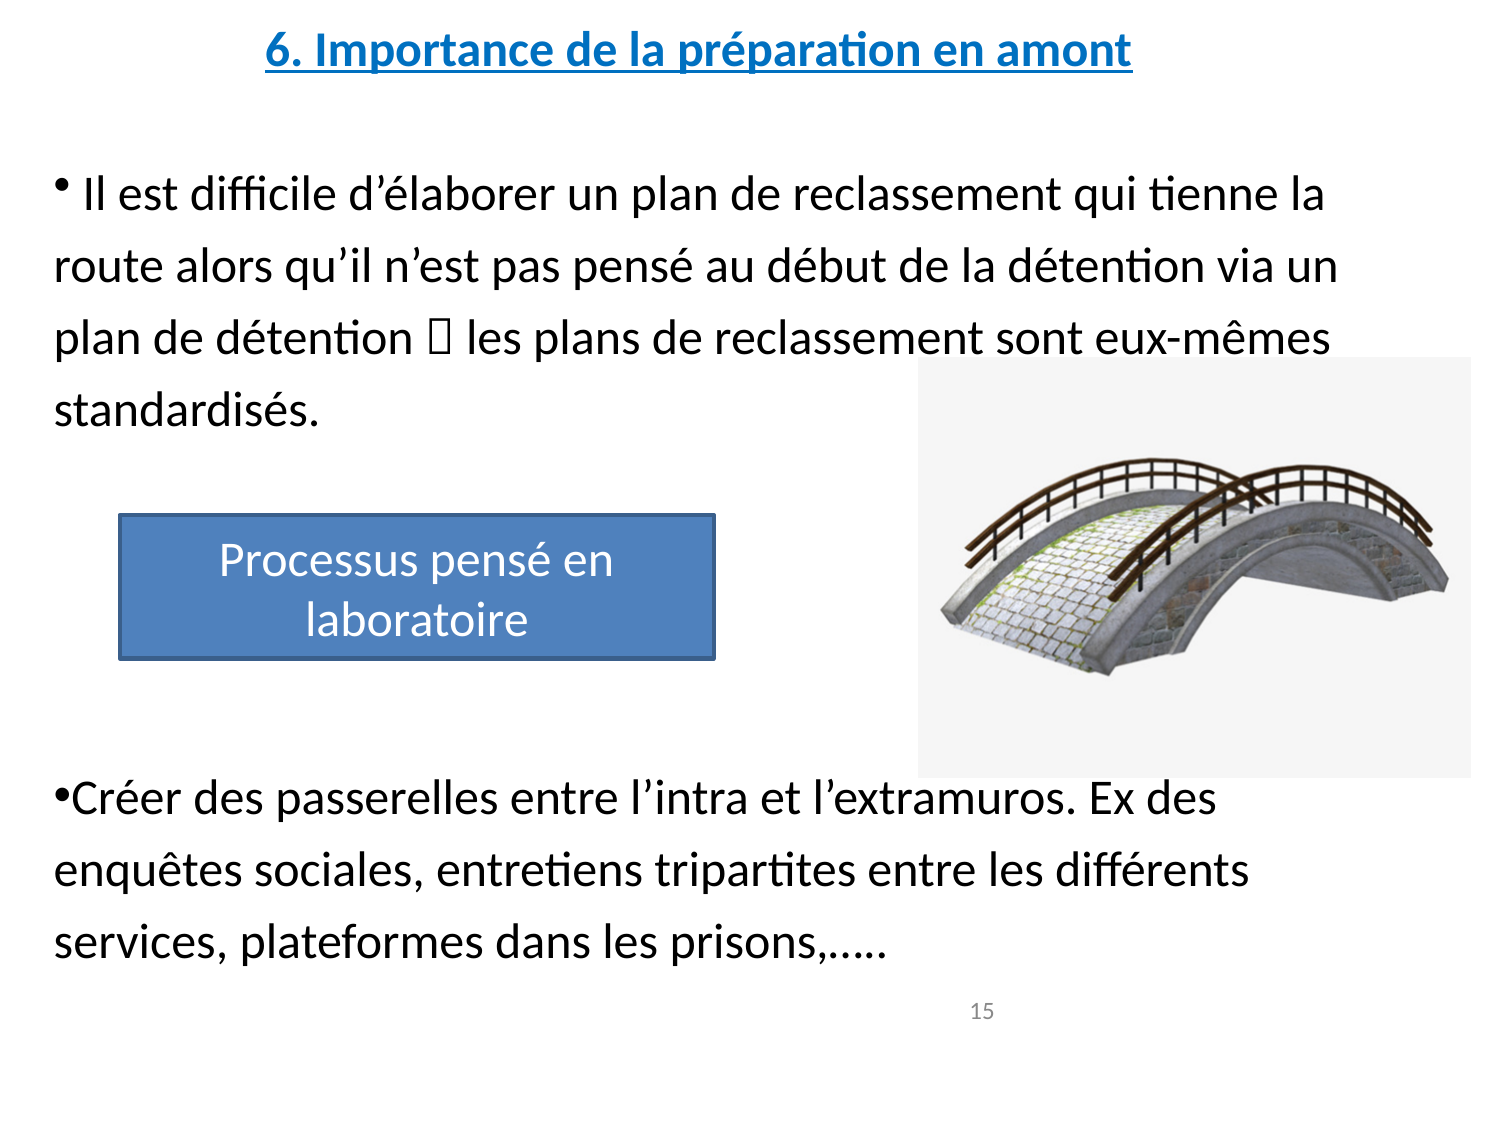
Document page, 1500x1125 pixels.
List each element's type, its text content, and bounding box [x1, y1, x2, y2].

text_box Processus pensé en laboratoire [118, 513, 716, 661]
title 6. Importance de la préparation en amont [23, 16, 1374, 157]
picture [917, 357, 1471, 778]
list Il est difficile d’élaborer un plan de reclassement qui tienne la route alors qu’il n’est pas pensé au début de la détention via un plan de détention  les plans de reclassement sont eux-mêmes standardisés. Créer des passerelles entre l’intra et l’extramuros. Ex des enquêtes sociales, entretiens tripartites entre les différents services, plateformes dans les prisons,….. [38, 141, 1389, 1055]
